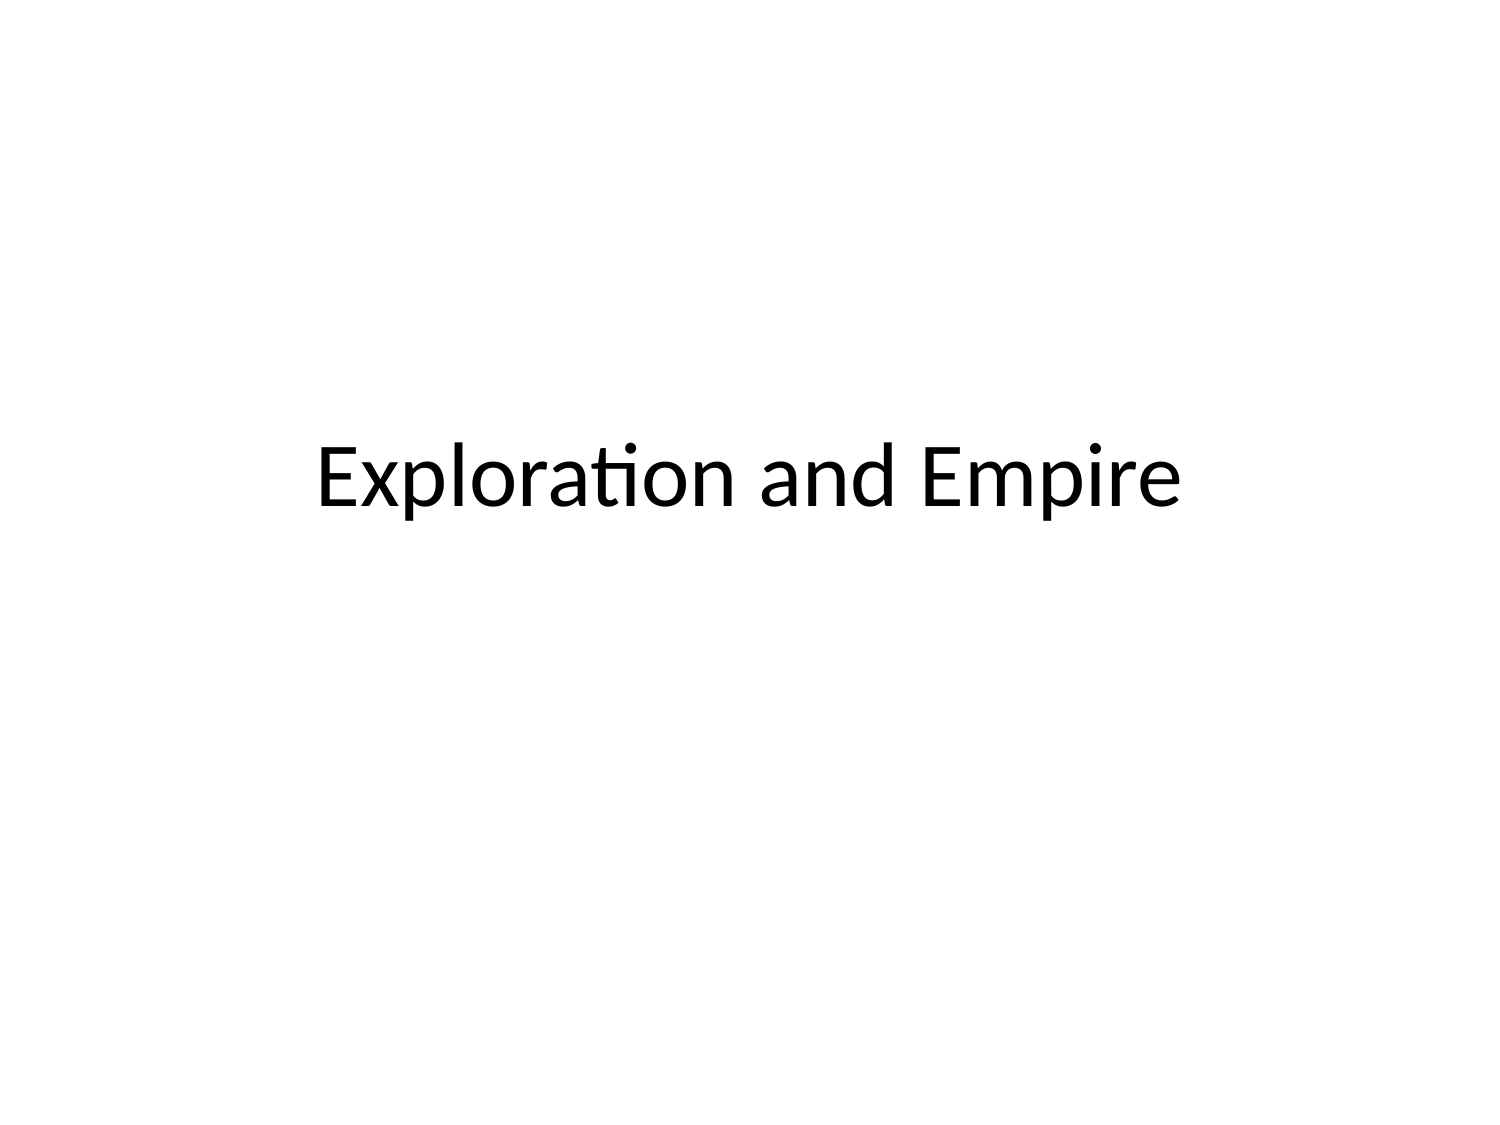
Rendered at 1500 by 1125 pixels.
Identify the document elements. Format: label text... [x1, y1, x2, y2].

title Exploration and Empire [112, 349, 1388, 591]
